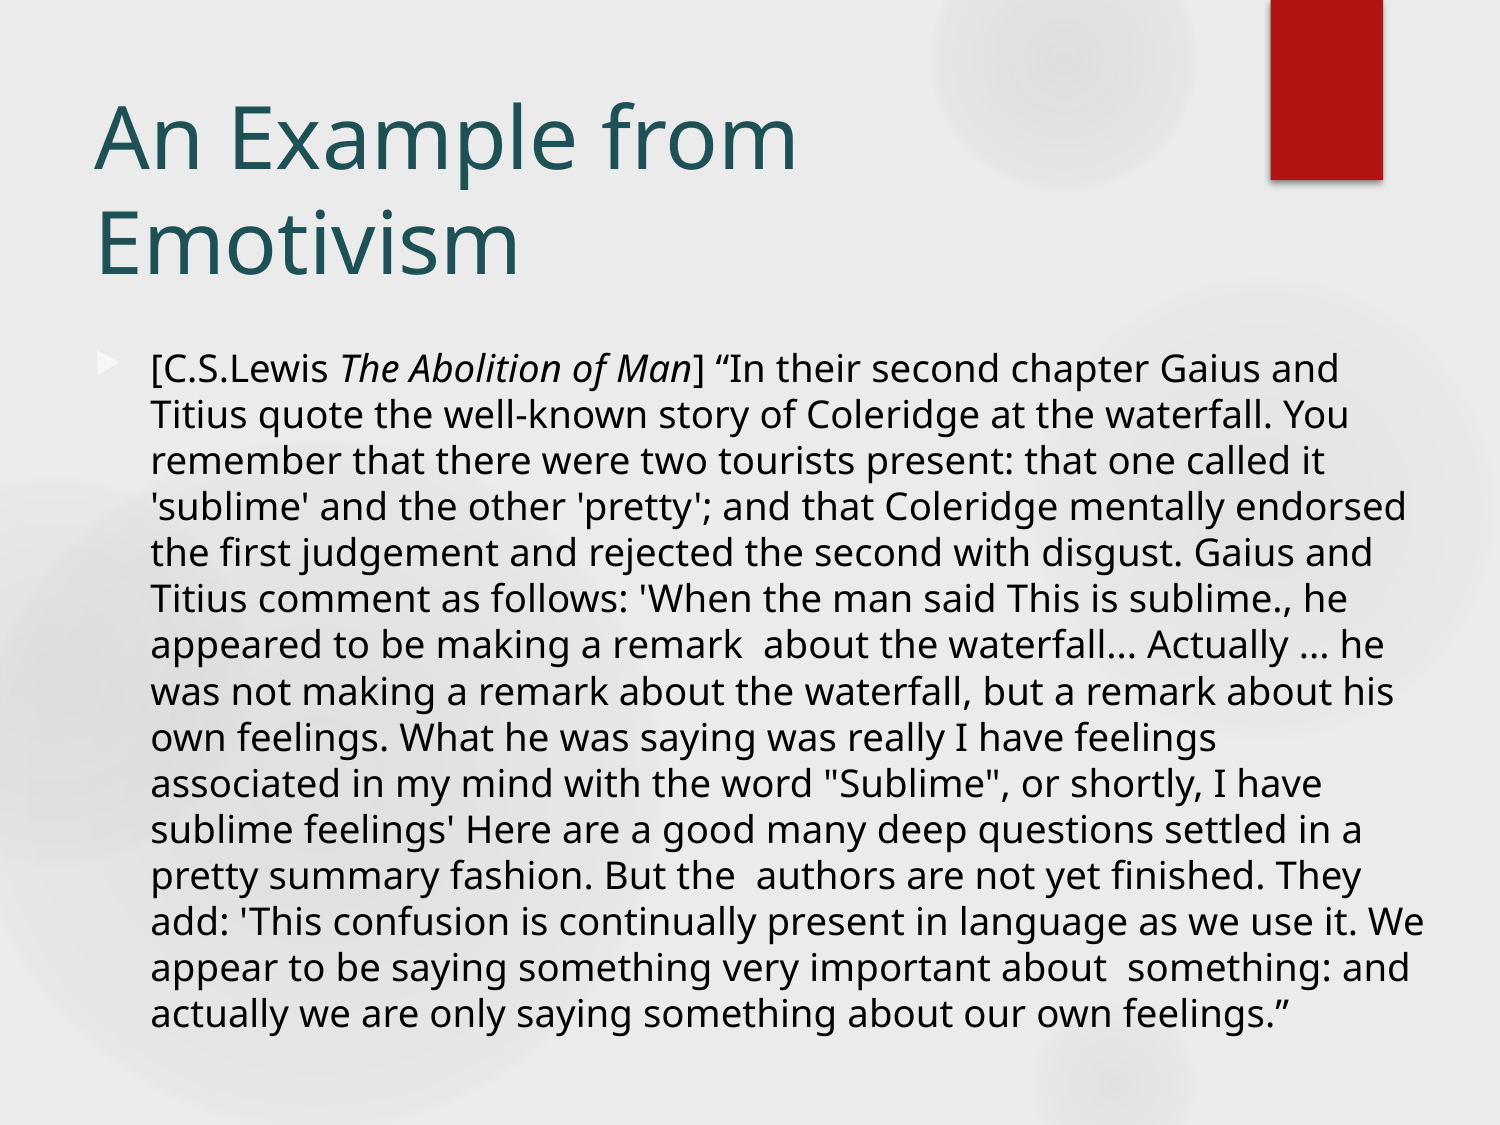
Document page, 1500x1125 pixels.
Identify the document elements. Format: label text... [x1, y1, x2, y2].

list [C.S.Lewis The Abolition of Man] “In their second chapter Gaius and Titius quote the well-known story of Coleridge at the waterfall. You remember that there were two tourists present: that one called it 'sublime' and the other 'pretty'; and that Coleridge mentally endorsed the first judgement and rejected the second with disgust. Gaius and Titius comment as follows: 'When the man said This is sublime., he appeared to be making a remark about the waterfall... Actually ... he was not making a remark about the waterfall, but a remark about his own feelings. What he was saying was really I have feelings associated in my mind with the word "Sublime", or shortly, I have sublime feelings' Here are a good many deep questions settled in a pretty summary fashion. But the authors are not yet finished. They add: 'This confusion is continually present in language as we use it. We appear to be saying something very important about something: and actually we are only saying something about our own feelings.” [79, 336, 1445, 1080]
title An Example from Emotivism [79, 74, 1237, 304]
